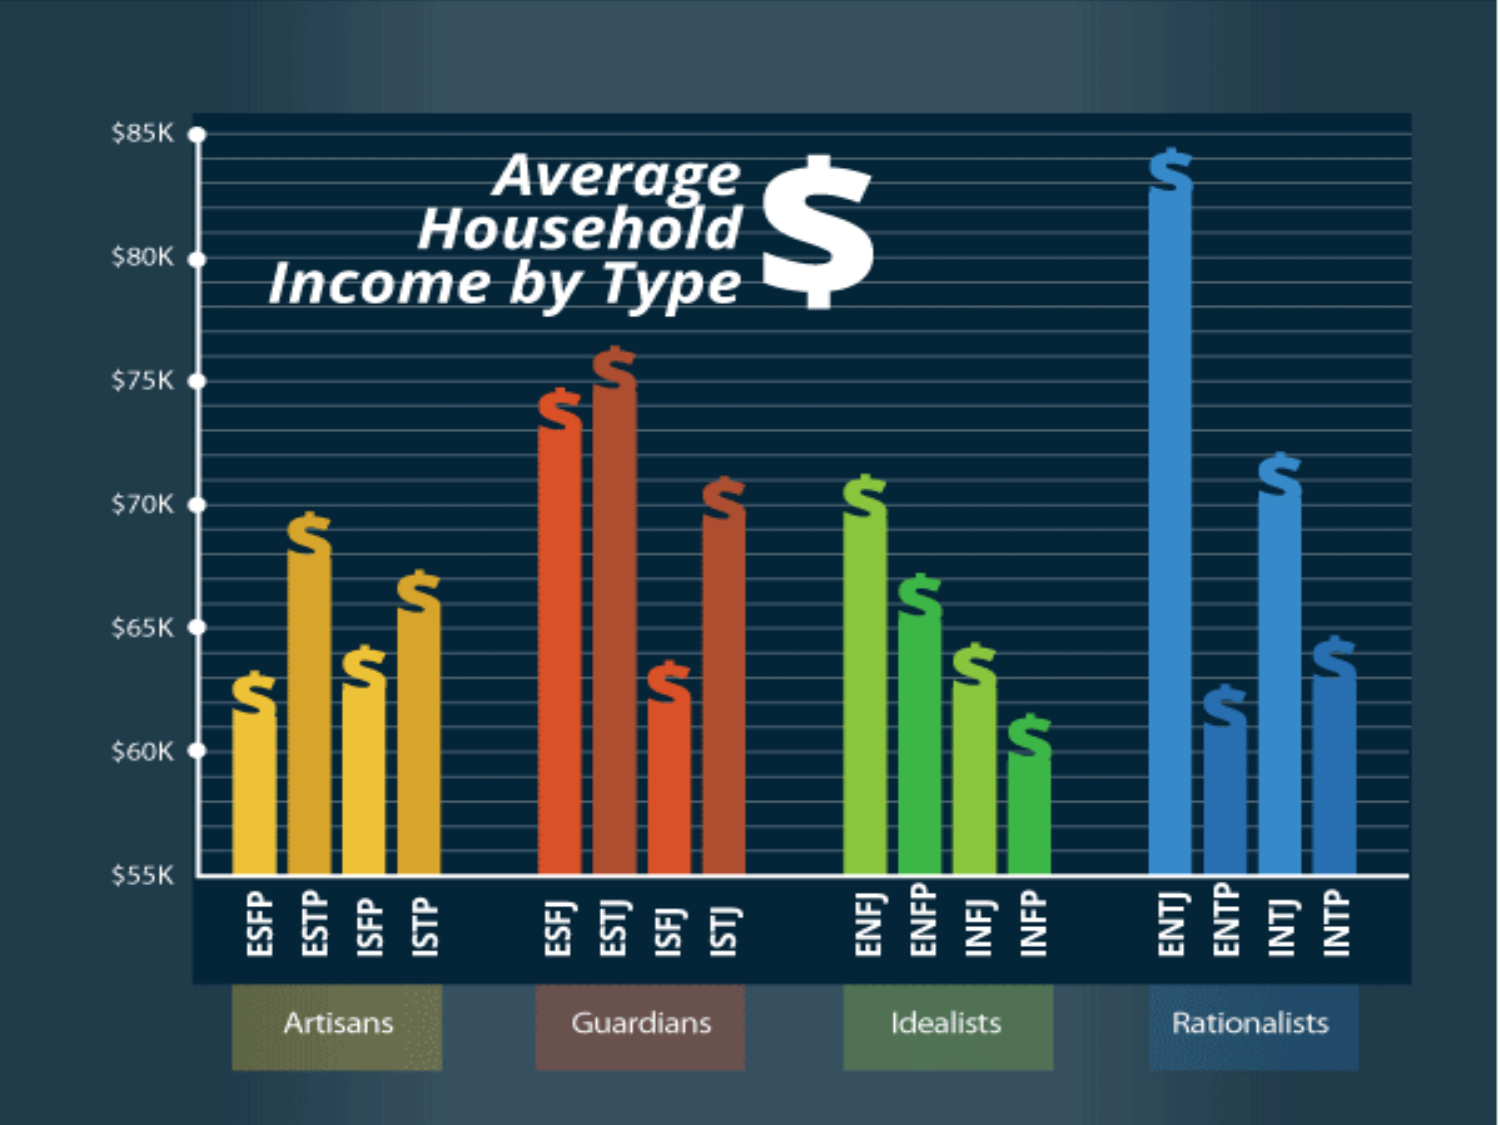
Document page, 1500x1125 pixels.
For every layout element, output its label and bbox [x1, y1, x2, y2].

list [0, 0, 1500, 1125]
